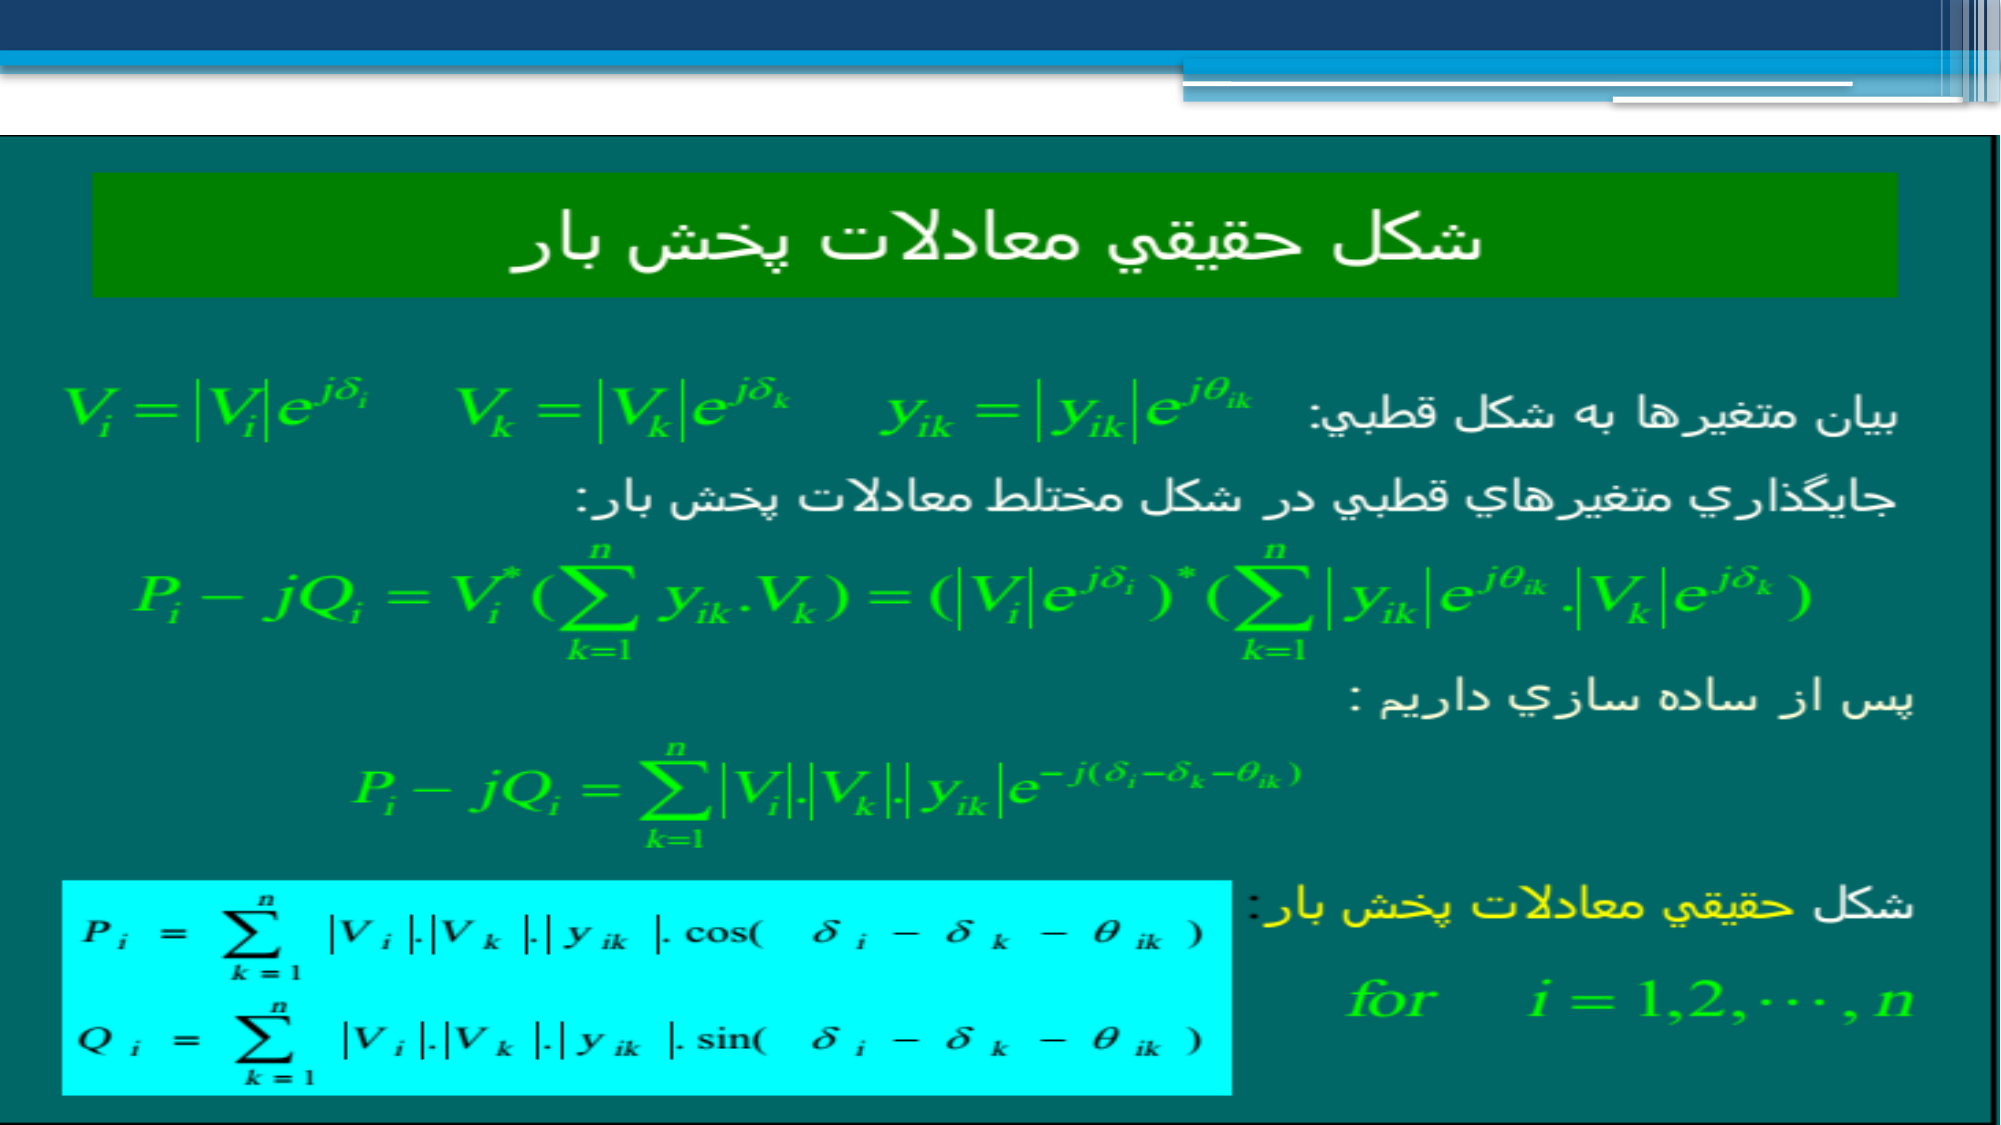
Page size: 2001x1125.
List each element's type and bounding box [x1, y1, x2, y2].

picture [0, 134, 2000, 1125]
